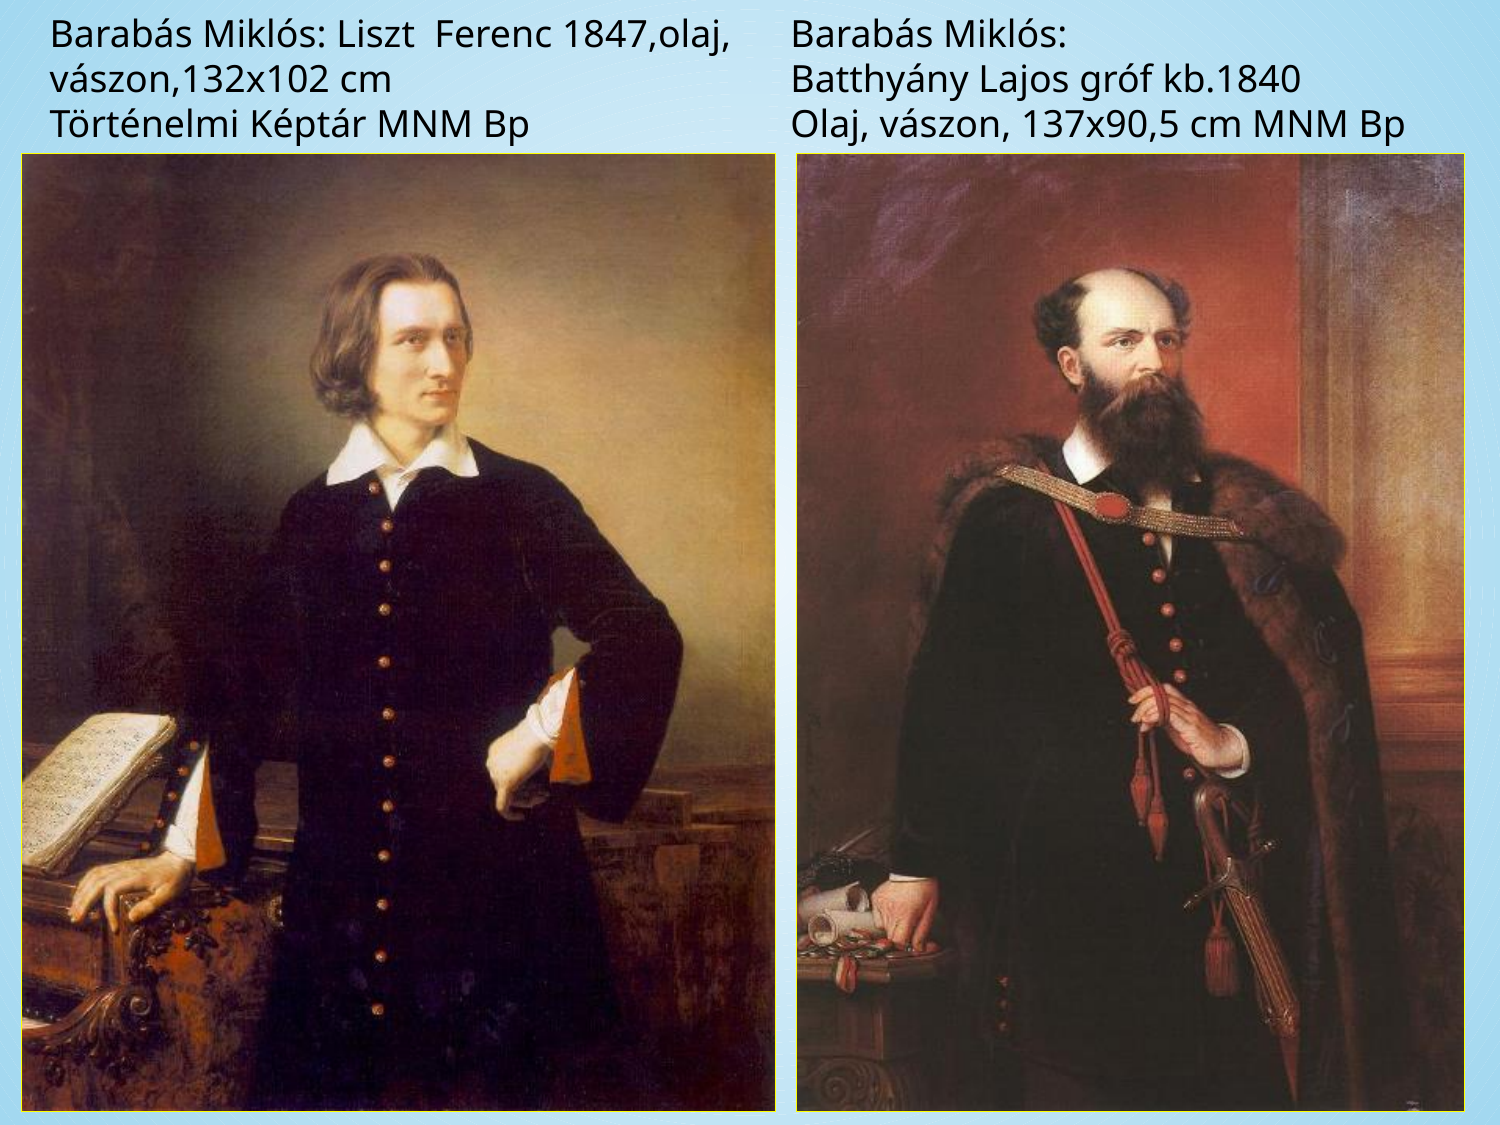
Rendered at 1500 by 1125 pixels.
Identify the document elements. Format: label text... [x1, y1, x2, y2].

picture [795, 152, 1465, 1112]
text_box Barabás Miklós: Batthyány Lajos gróf kb.1840 Olaj, vászon, 137x90,5 cm MNM Bp [776, 2, 1500, 152]
text_box Barabás Miklós: Liszt Ferenc 1847,olaj, vászon,132x102 cm Történelmi Képtár MNM Bp [34, 2, 776, 152]
picture [20, 152, 777, 1112]
